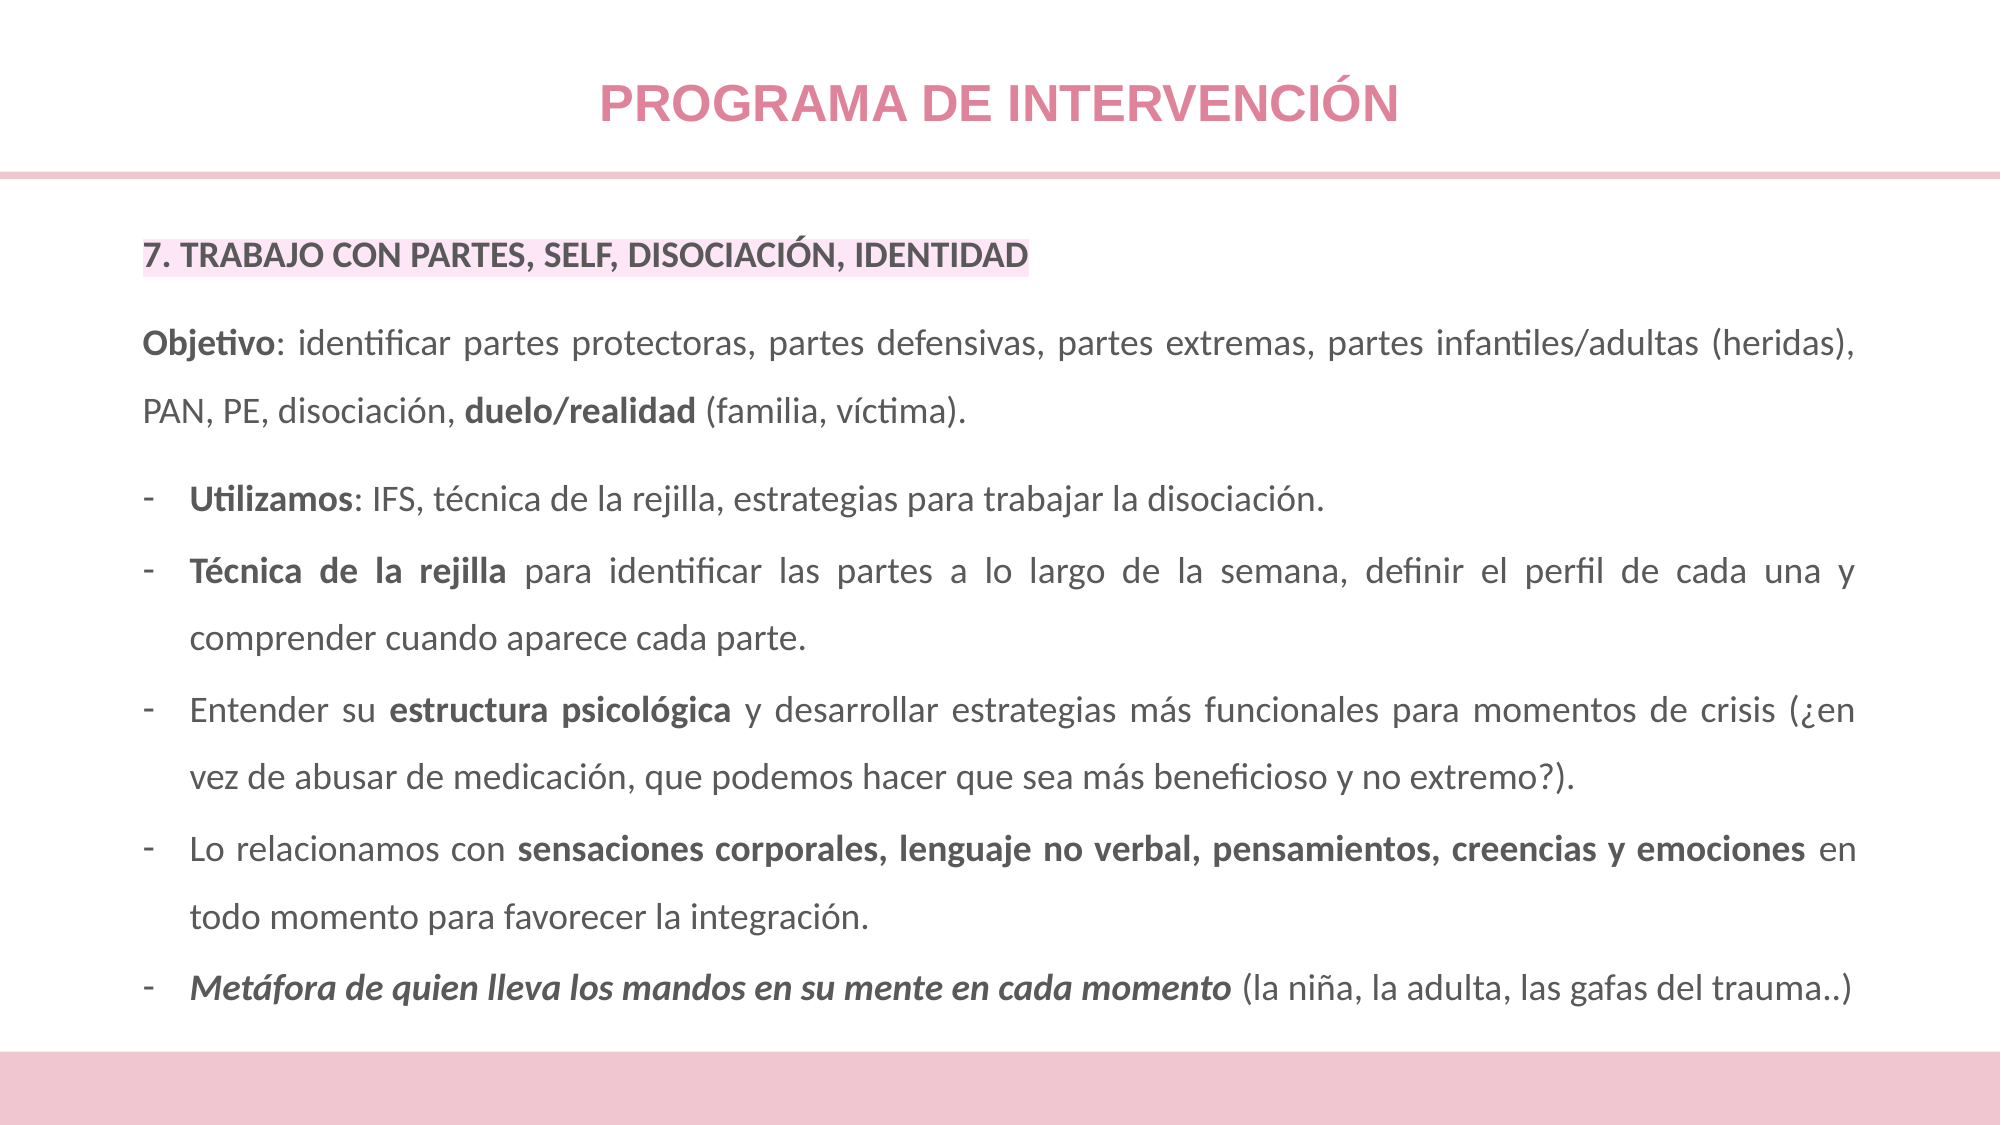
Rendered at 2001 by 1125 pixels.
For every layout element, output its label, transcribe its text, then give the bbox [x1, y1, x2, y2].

text_box PROGRAMA DE INTERVENCIÓN [0, 62, 2000, 151]
text_box [0, 1051, 2000, 1125]
text_box 7. TRABAJO CON PARTES, SELF, DISOCIACIÓN, IDENTIDAD Objetivo: identificar partes protectoras, partes defensivas, partes extremas, partes infantiles/adultas (heridas), PAN, PE, disociación, duelo/realidad (familia, víctima). Utilizamos: IFS, técnica de la rejilla, estrategias para trabajar la disociación. Técnica de la rejilla para identificar las partes a lo largo de la semana, definir el perfil de cada una y comprender cuando aparece cada parte. Entender su estructura psicológica y desarrollar estrategias más funcionales para momentos de crisis (¿en vez de abusar de medicación, que podemos hacer que sea más beneficioso y no extremo?). Lo relacionamos con sensaciones corporales, lenguaje no verbal, pensamientos, creencias y emociones en todo momento para favorecer la integración. Metáfora de quien lleva los mandos en su mente en cada momento (la niña, la adulta, las gafas del trauma..) [128, 200, 1872, 1094]
text_box [0, 171, 2000, 180]
